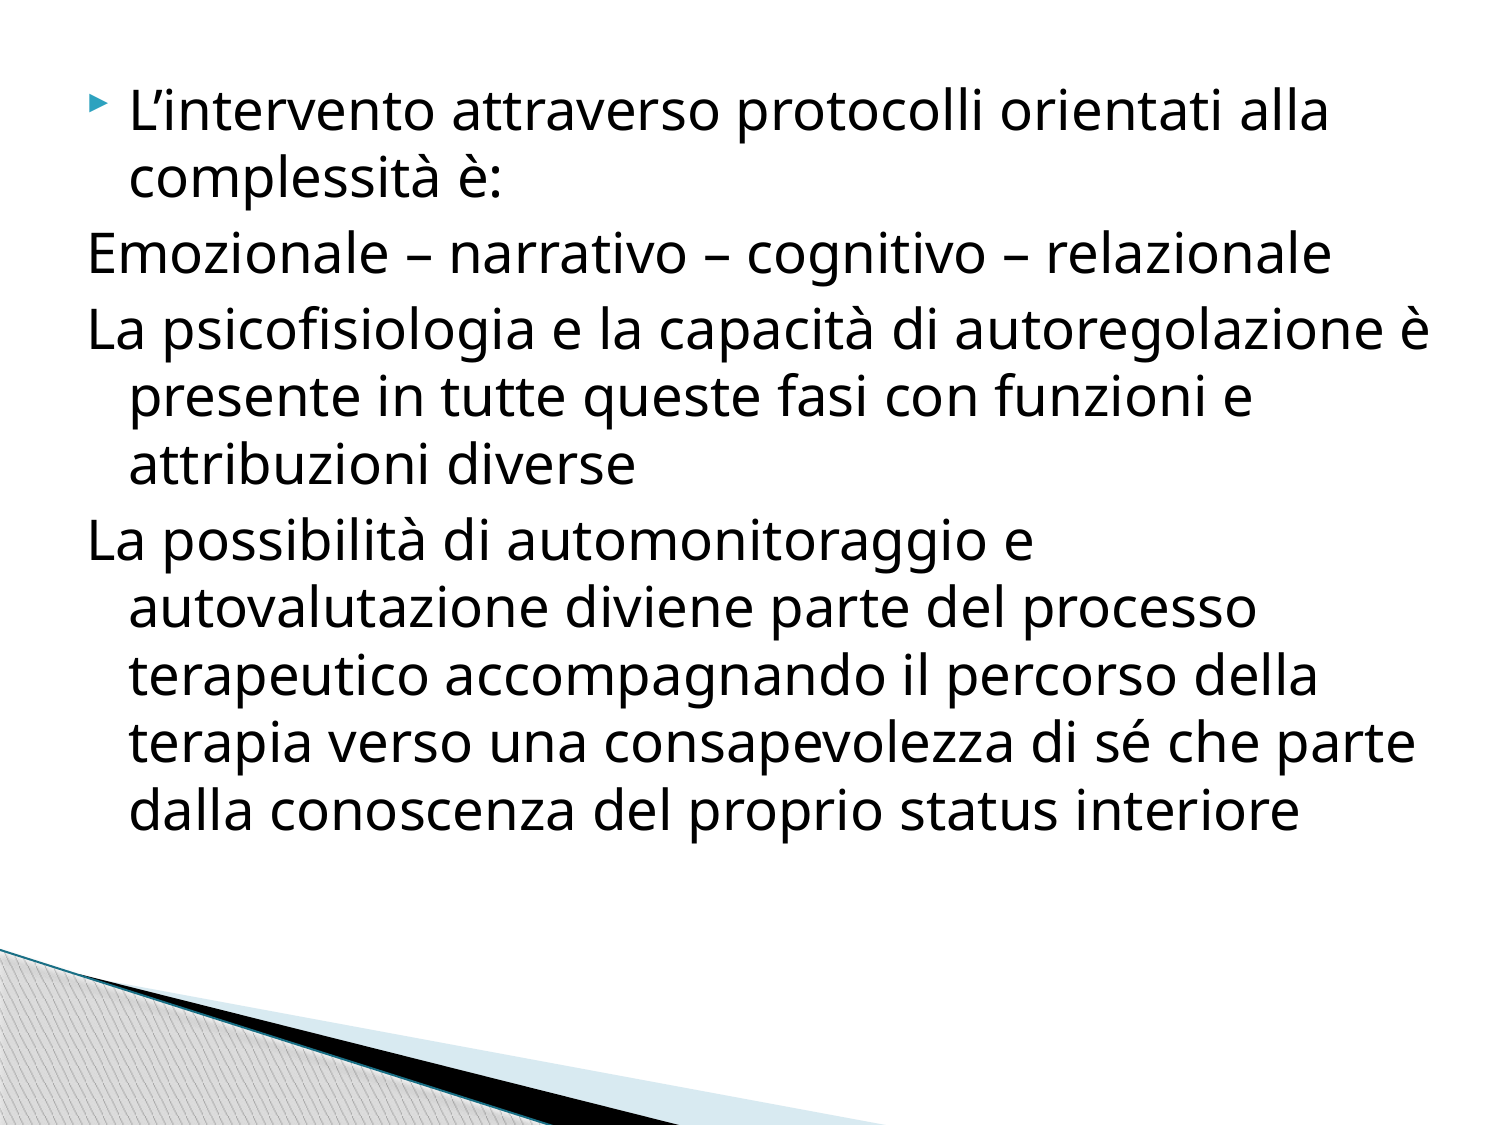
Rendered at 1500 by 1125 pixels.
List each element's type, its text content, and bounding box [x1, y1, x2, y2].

list L’intervento attraverso protocolli orientati alla complessità è: Emozionale – narrativo – cognitivo – relazionale La psicofisiologia e la capacità di autoregolazione è presente in tutte queste fasi con funzioni e attribuzioni diverse La possibilità di automonitoraggio e autovalutazione diviene parte del processo terapeutico accompagnando il percorso della terapia verso una consapevolezza di sé che parte dalla conoscenza del proprio status interiore [52, 66, 1460, 1071]
